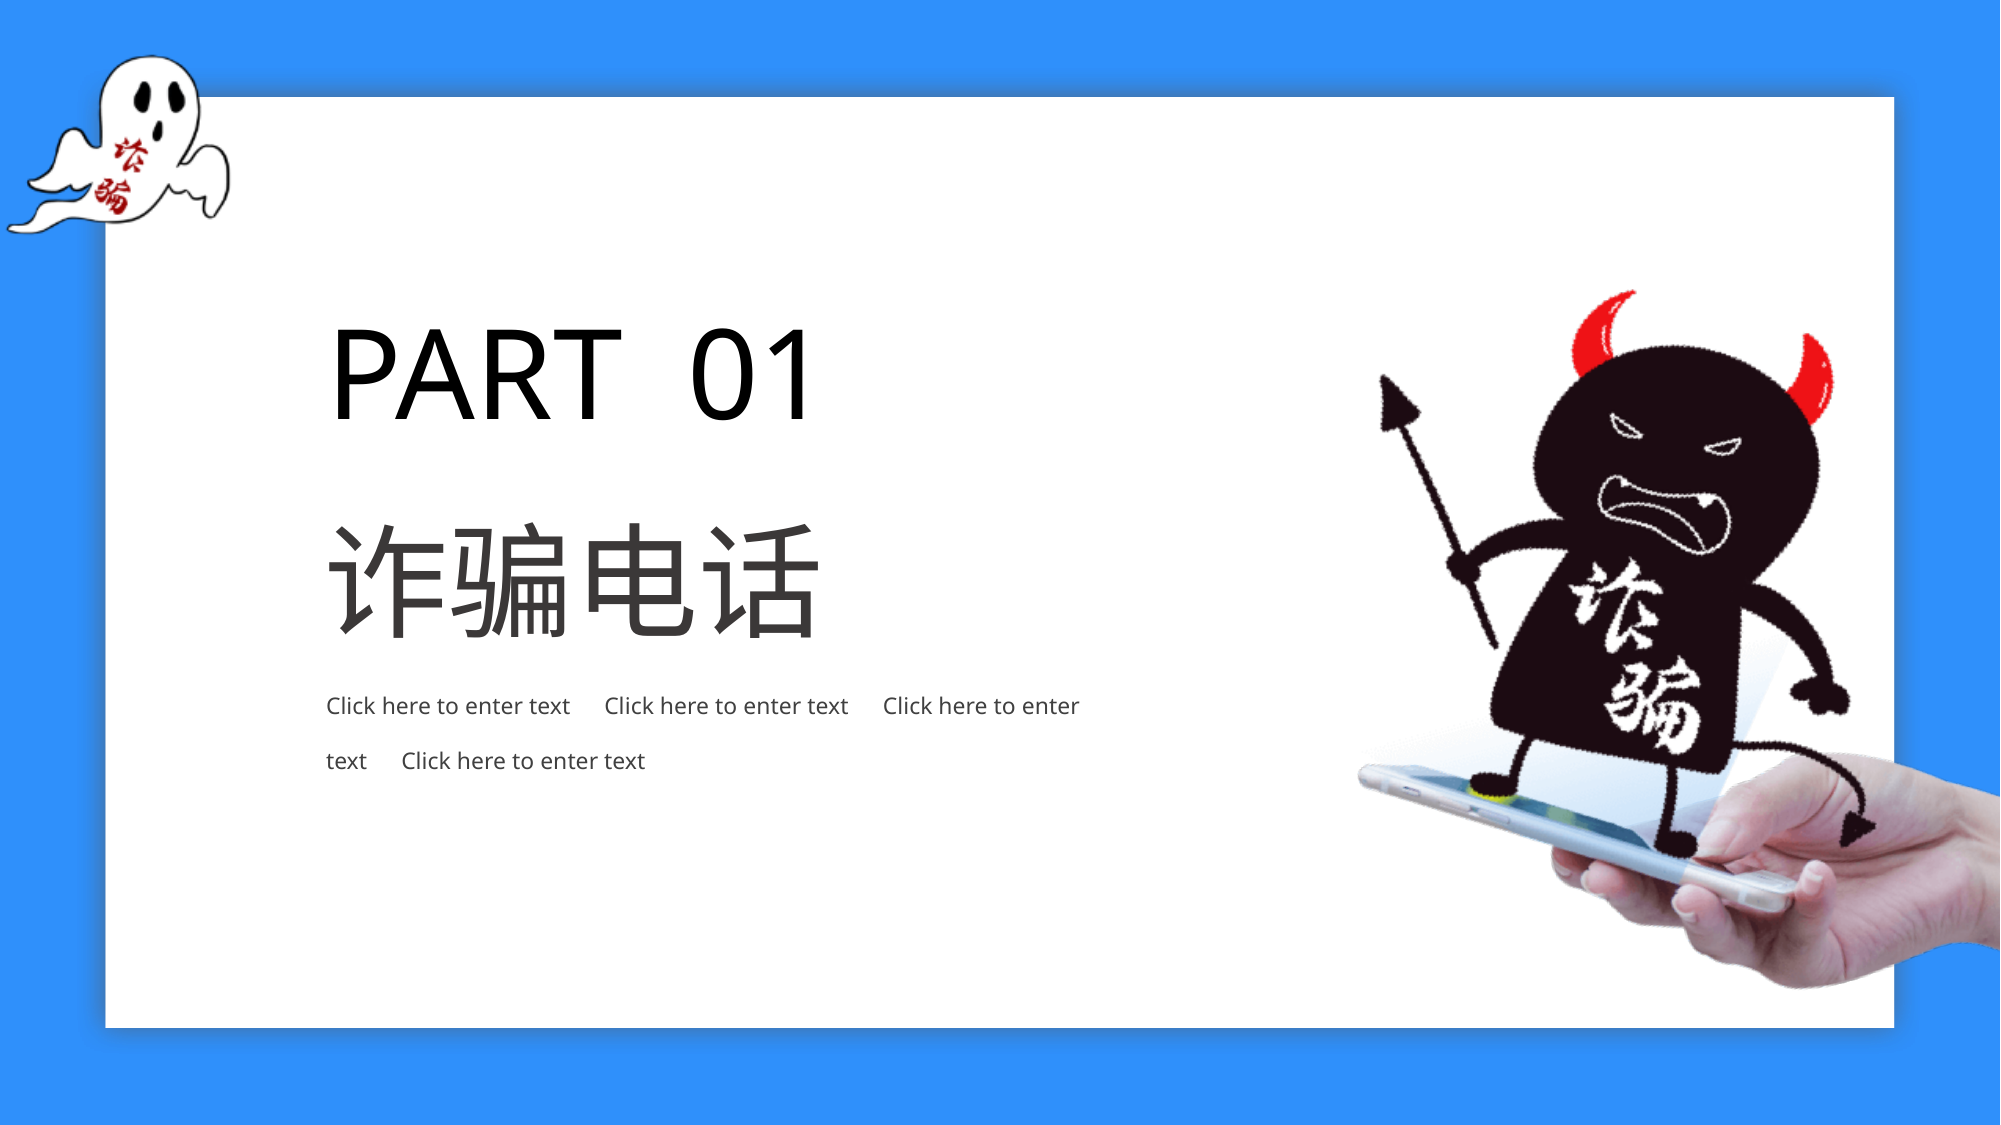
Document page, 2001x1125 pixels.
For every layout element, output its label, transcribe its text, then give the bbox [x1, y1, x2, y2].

picture [1196, 120, 2000, 1125]
text_box 诈骗电话 [309, 495, 1043, 661]
text_box Click here to enter text Click here to enter text Click here to enter text Click here to enter text [311, 656, 1107, 782]
text_box PART 01 [311, 286, 1284, 452]
text_box [105, 96, 1895, 1029]
picture [0, 16, 261, 287]
